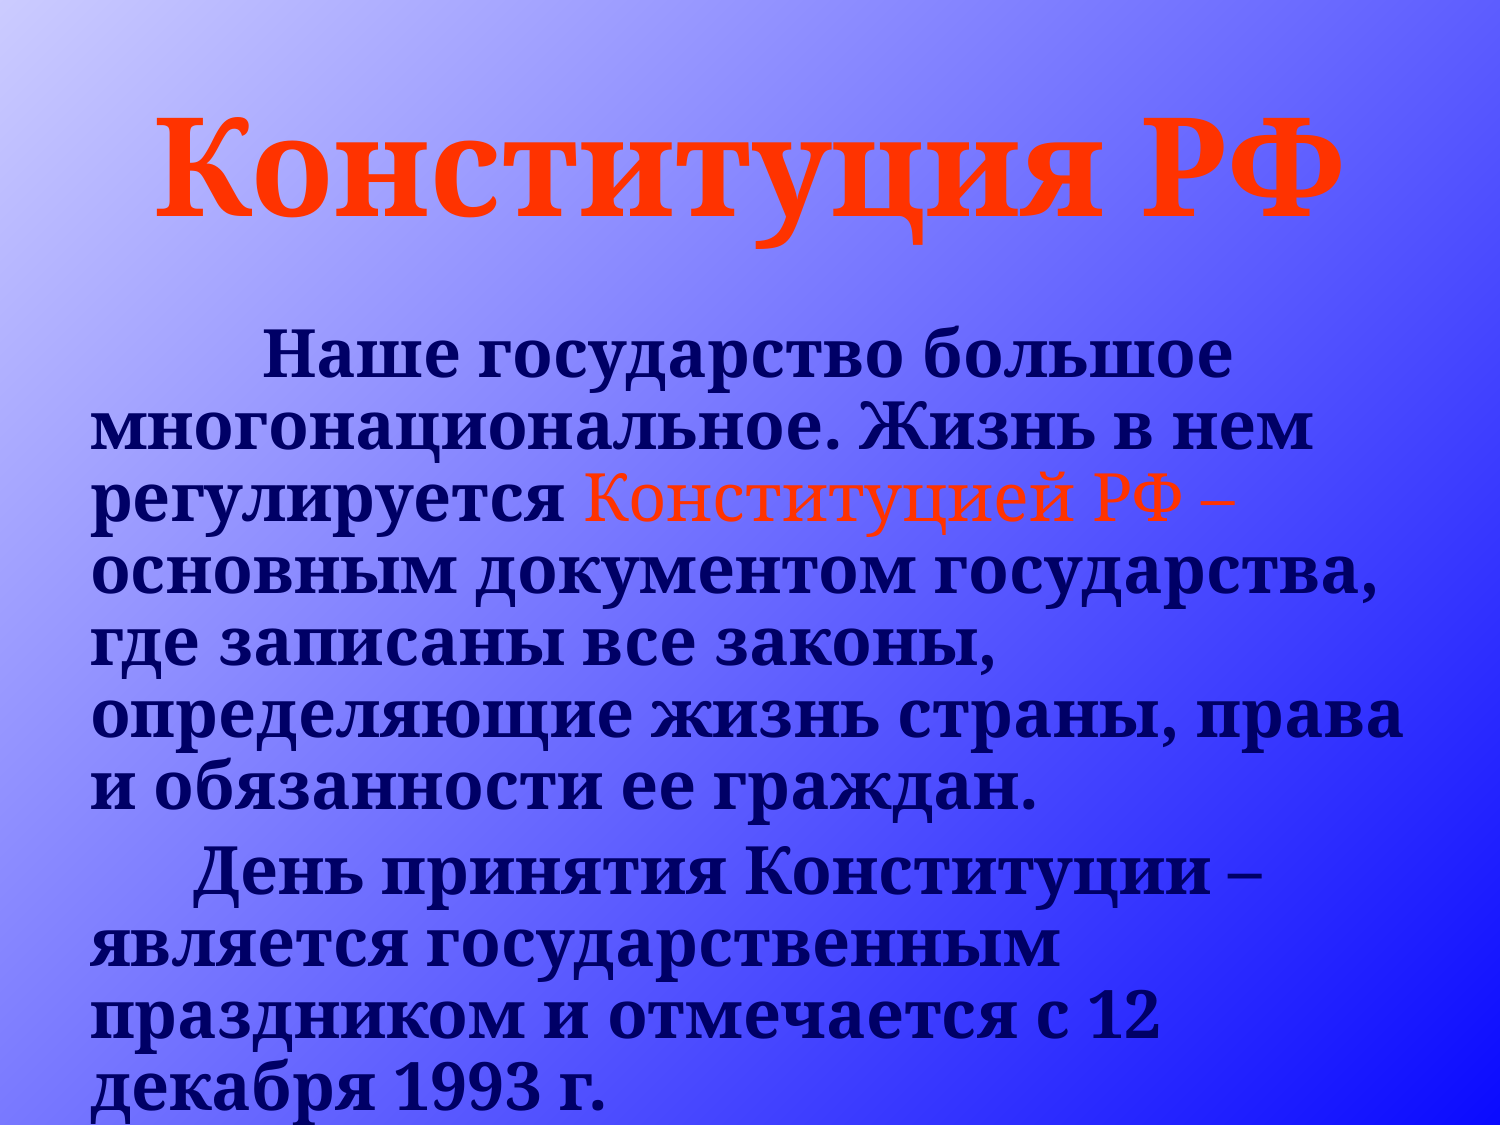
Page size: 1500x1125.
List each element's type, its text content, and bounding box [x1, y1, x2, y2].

title Конституция РФ [74, 47, 1426, 276]
list Наше государство большое многонациональное. Жизнь в нем регулируется Конституцией РФ – основным документом государства, где записаны все законы, определяющие жизнь страны, права и обязанности ее граждан. День принятия Конституции – является государственным праздником и отмечается с 12 декабря 1993 г. [74, 312, 1426, 988]
